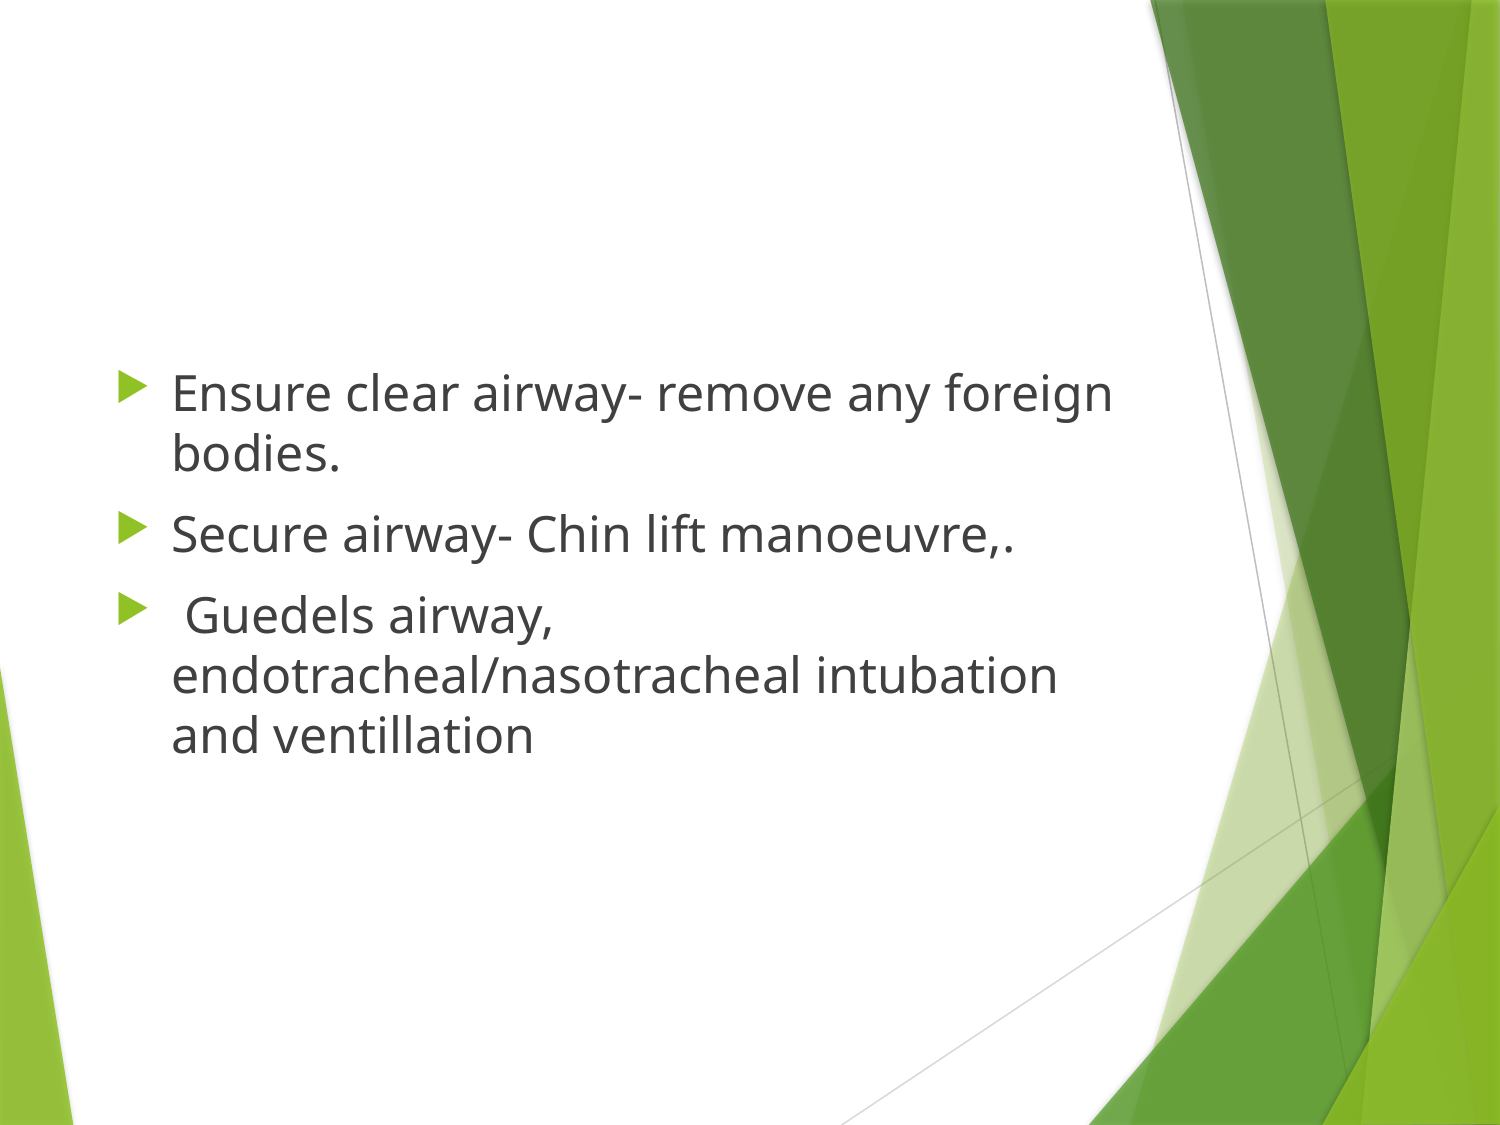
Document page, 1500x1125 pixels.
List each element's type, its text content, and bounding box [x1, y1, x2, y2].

list Ensure clear airway- remove any foreign bodies. Secure airway- Chin lift manoeuvre,. Guedels airway, endotracheal/nasotracheal intubation and ventillation [99, 354, 1142, 992]
